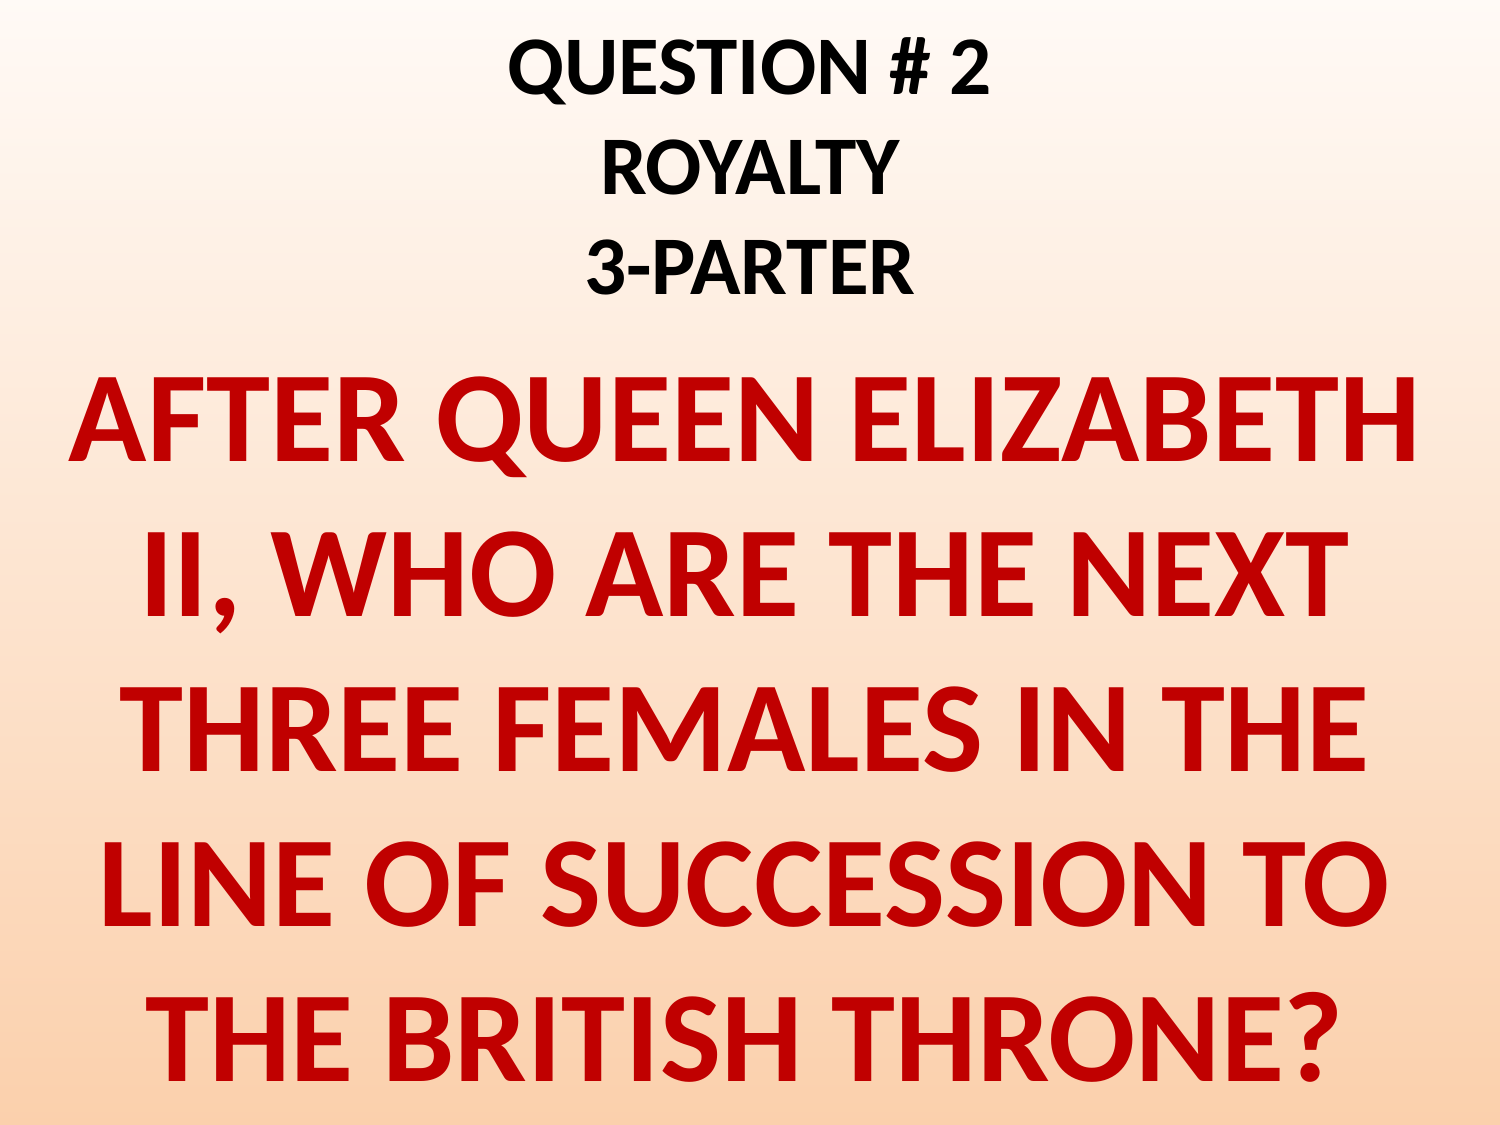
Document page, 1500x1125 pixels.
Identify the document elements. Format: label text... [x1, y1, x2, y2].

title QUESTION # 2 ROYALTY 3-PARTER [0, 49, 1500, 163]
text_box AFTER QUEEN ELIZABETH II, WHO ARE THE NEXT THREE FEMALES IN THE LINE OF SUCCESSION TO THE BRITISH THRONE? [48, 324, 1443, 955]
